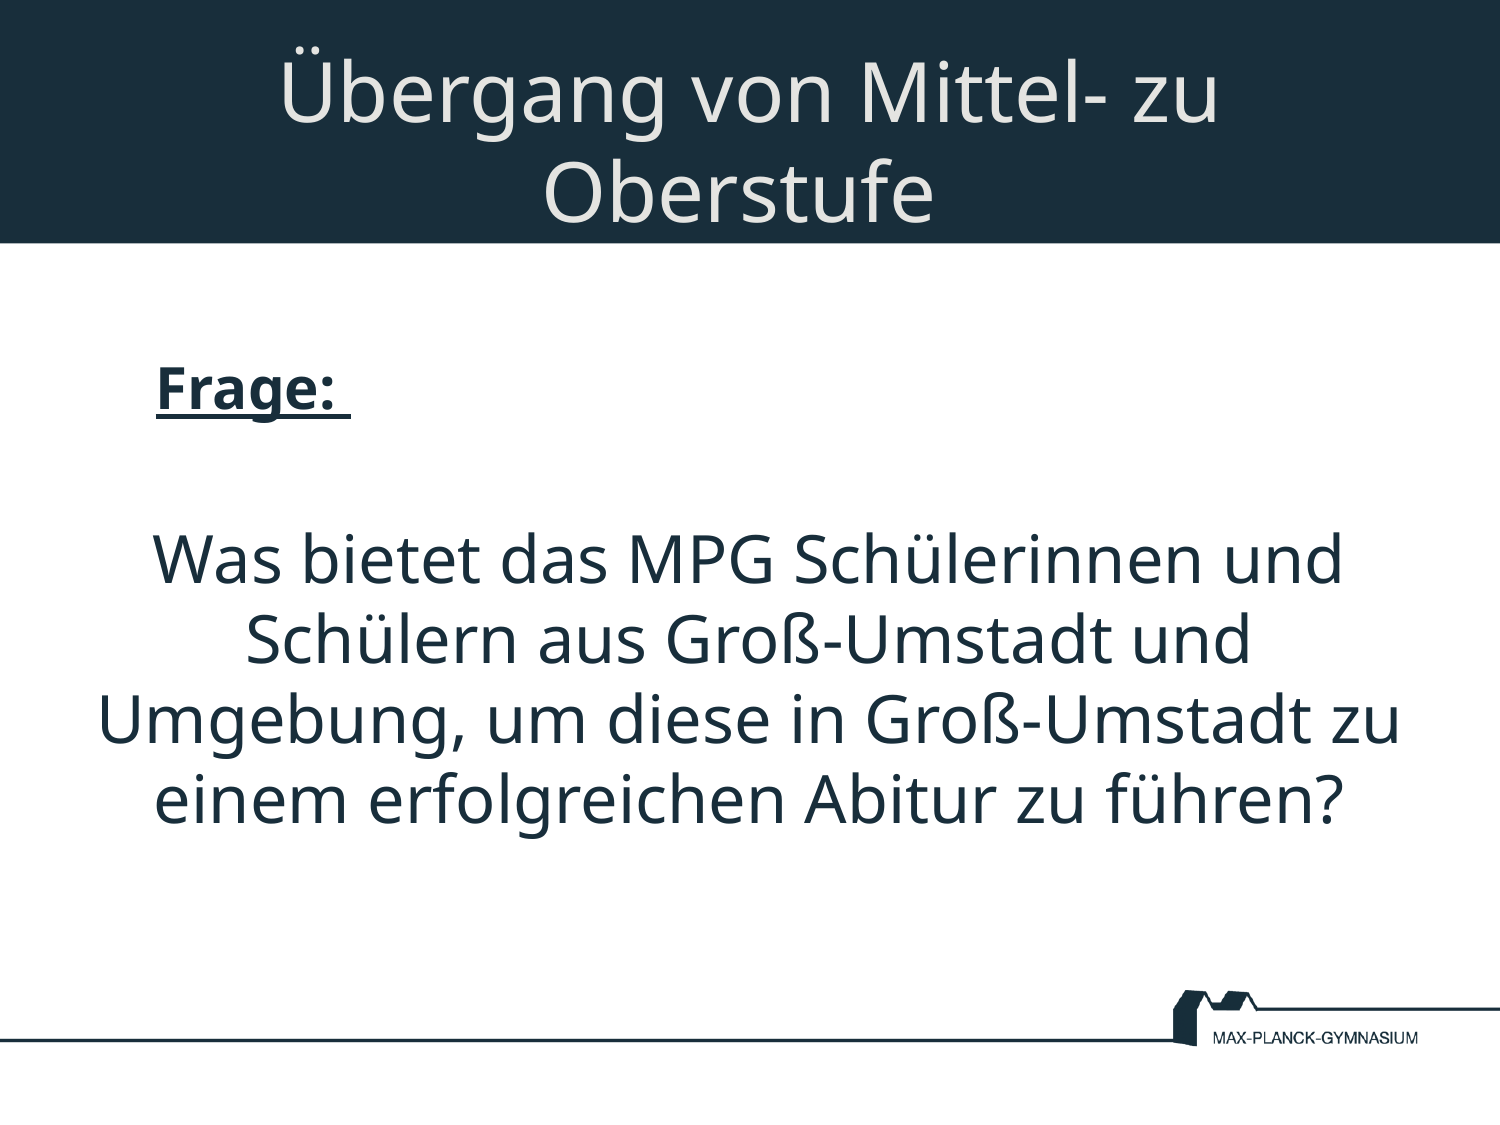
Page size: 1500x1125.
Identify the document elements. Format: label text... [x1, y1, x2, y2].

picture [0, 990, 1500, 1047]
list Frage: Was bietet das MPG Schülerinnen und Schülern aus Groß-Umstadt und Umgebung, um diese in Groß-Umstadt zu einem erfolgreichen Abitur zu führen? [75, 262, 1425, 1005]
title Übergang von Mittel- zu Oberstufe [75, 45, 1425, 233]
